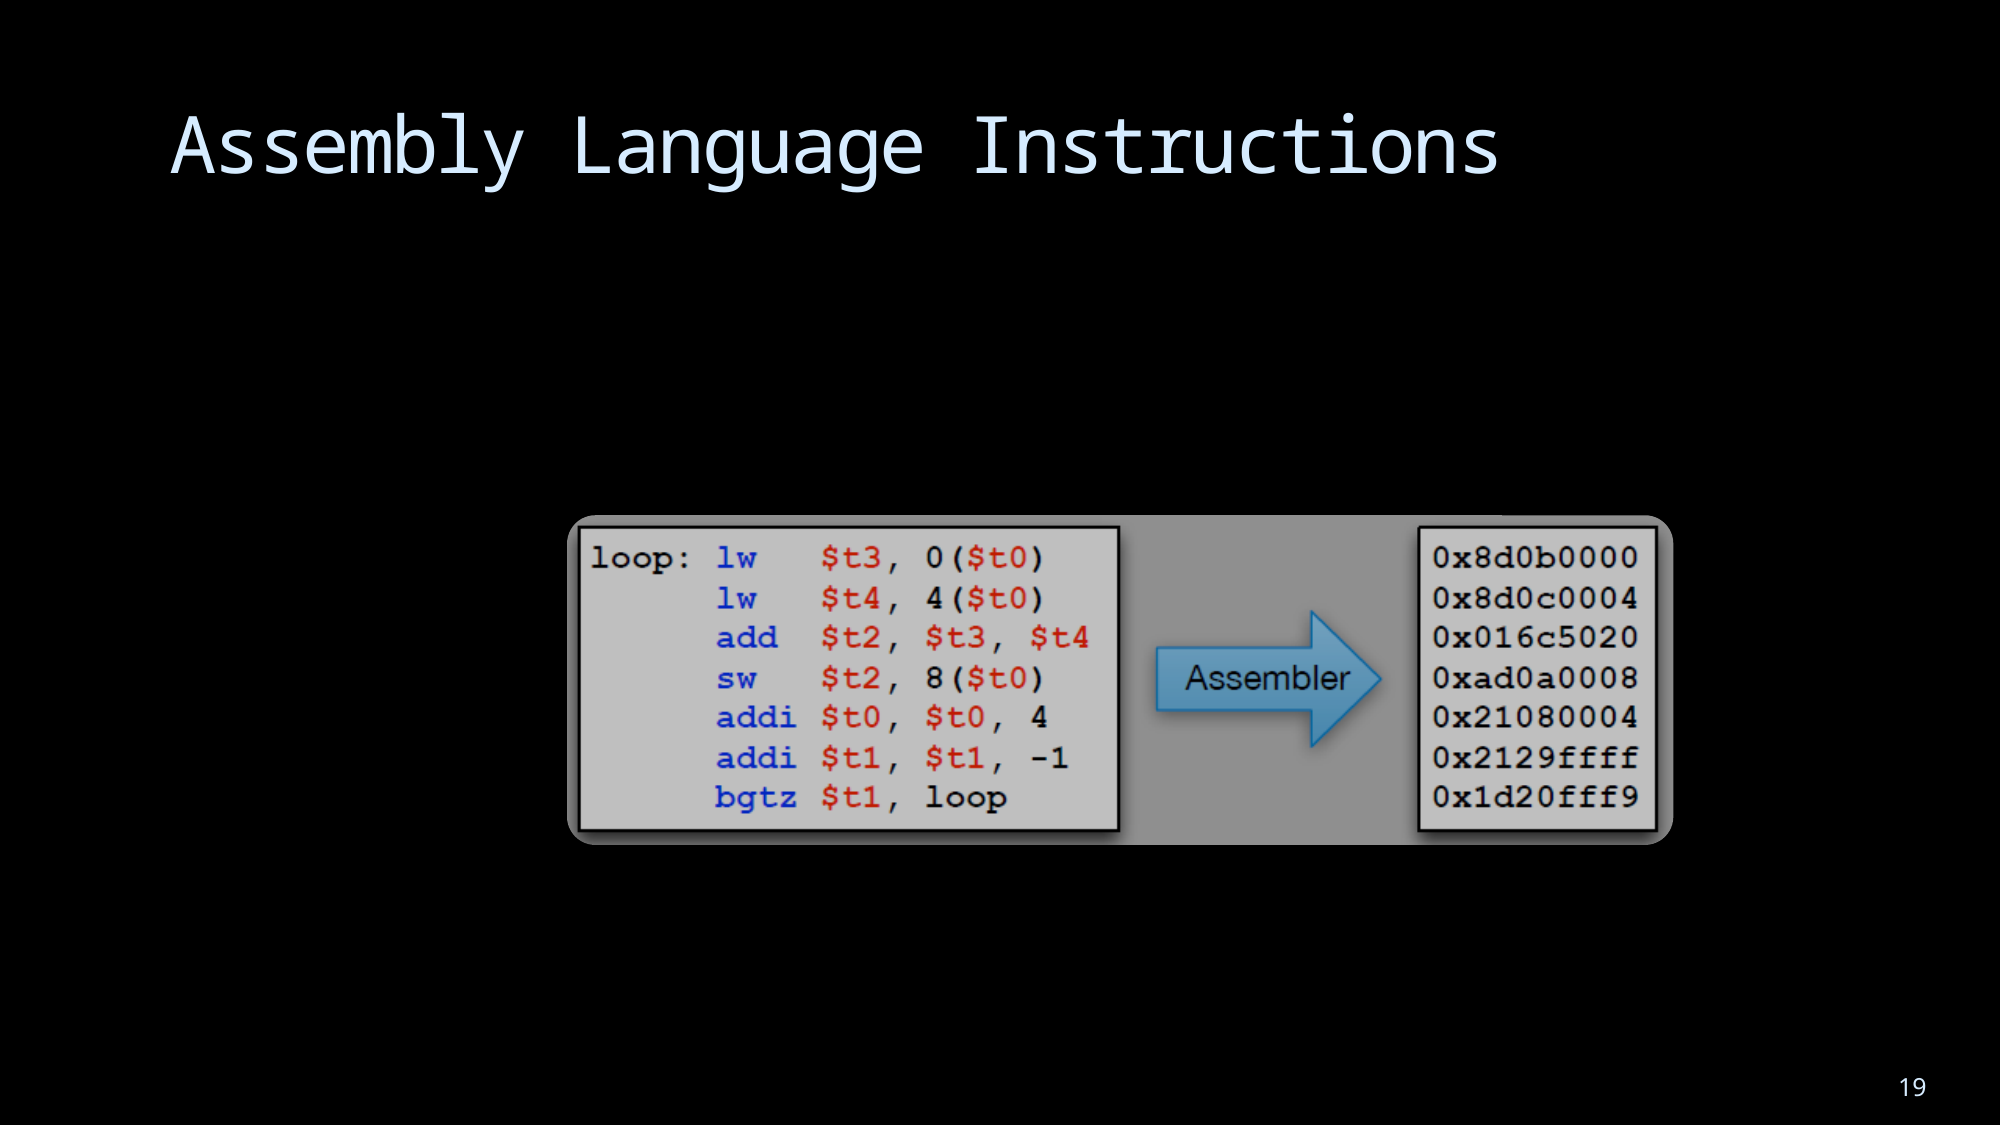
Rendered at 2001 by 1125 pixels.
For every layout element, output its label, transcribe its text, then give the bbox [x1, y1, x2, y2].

slide_number 19 [1883, 1052, 1984, 1113]
title Assembly Language Instructions [154, 83, 1939, 212]
picture [566, 514, 1674, 846]
